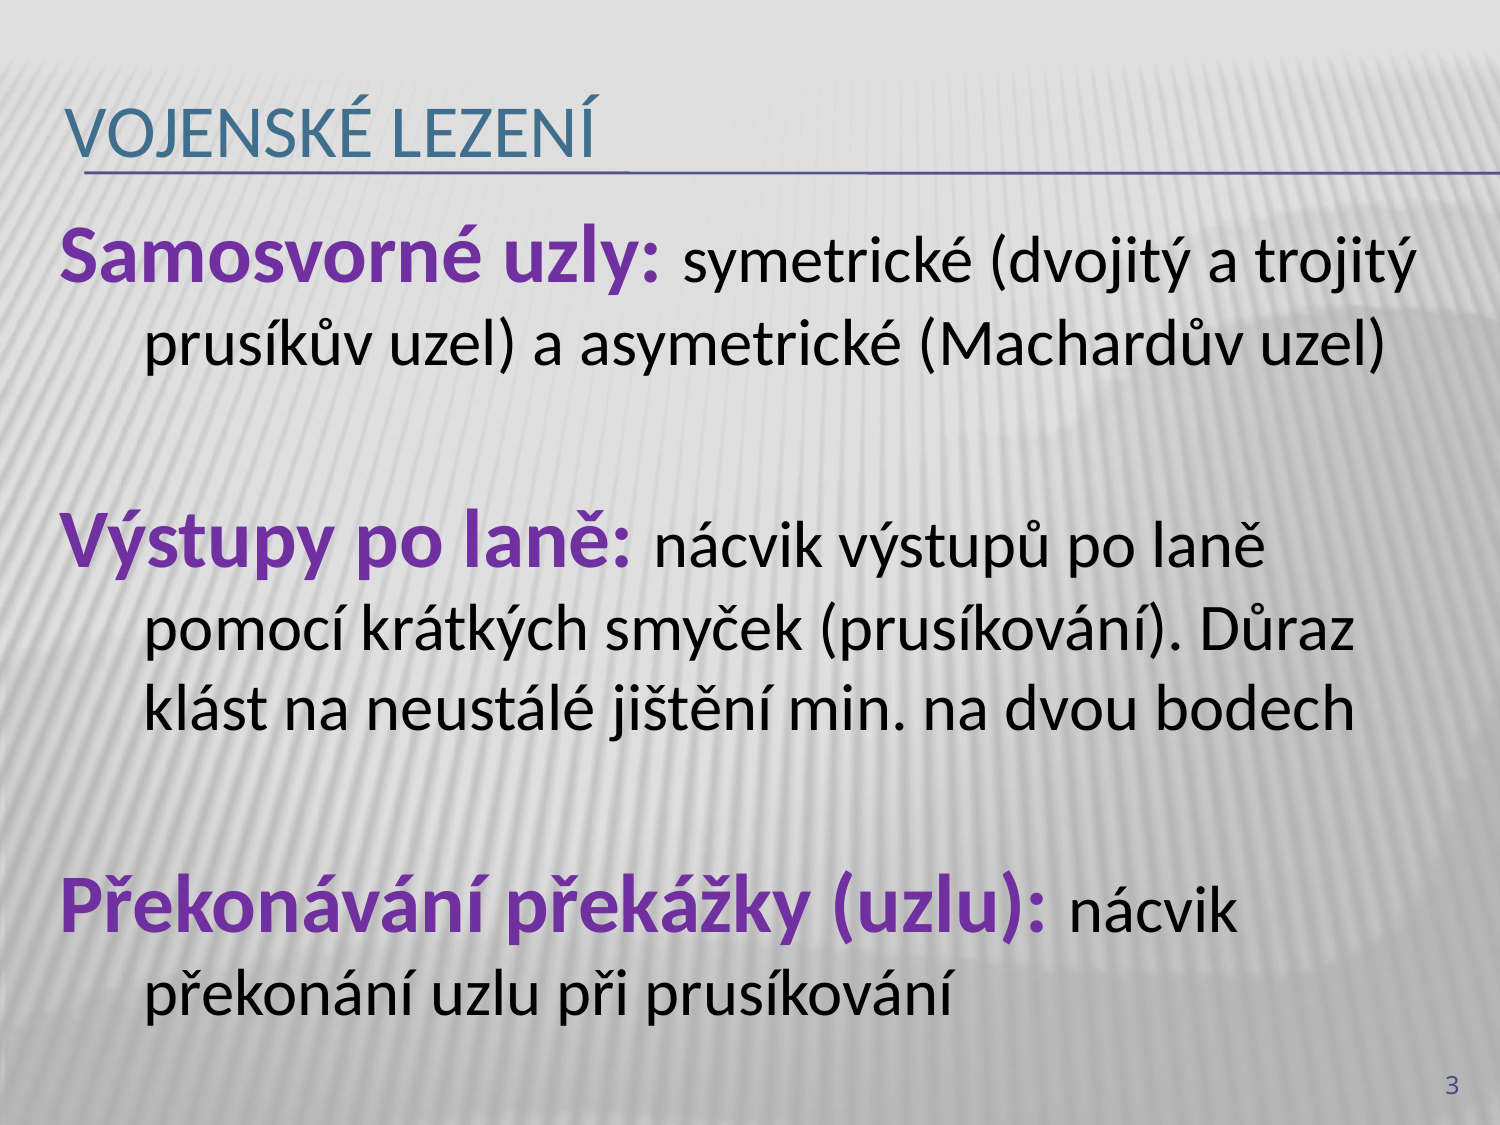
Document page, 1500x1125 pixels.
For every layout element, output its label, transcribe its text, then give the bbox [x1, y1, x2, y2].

list Samosvorné uzly: symetrické (dvojitý a trojitý prusíkův uzel) a asymetrické (Machardův uzel) Výstupy po laně: nácvik výstupů po laně pomocí krátkých smyček (prusíkování). Důraz klást na neustálé jištění min. na dvou bodech Překonávání překážky (uzlu): nácvik překonání uzlu při prusíkování [44, 191, 1470, 1097]
title Vojenské lezení [50, 75, 1475, 173]
slide_number 3 [1350, 1061, 1475, 1103]
